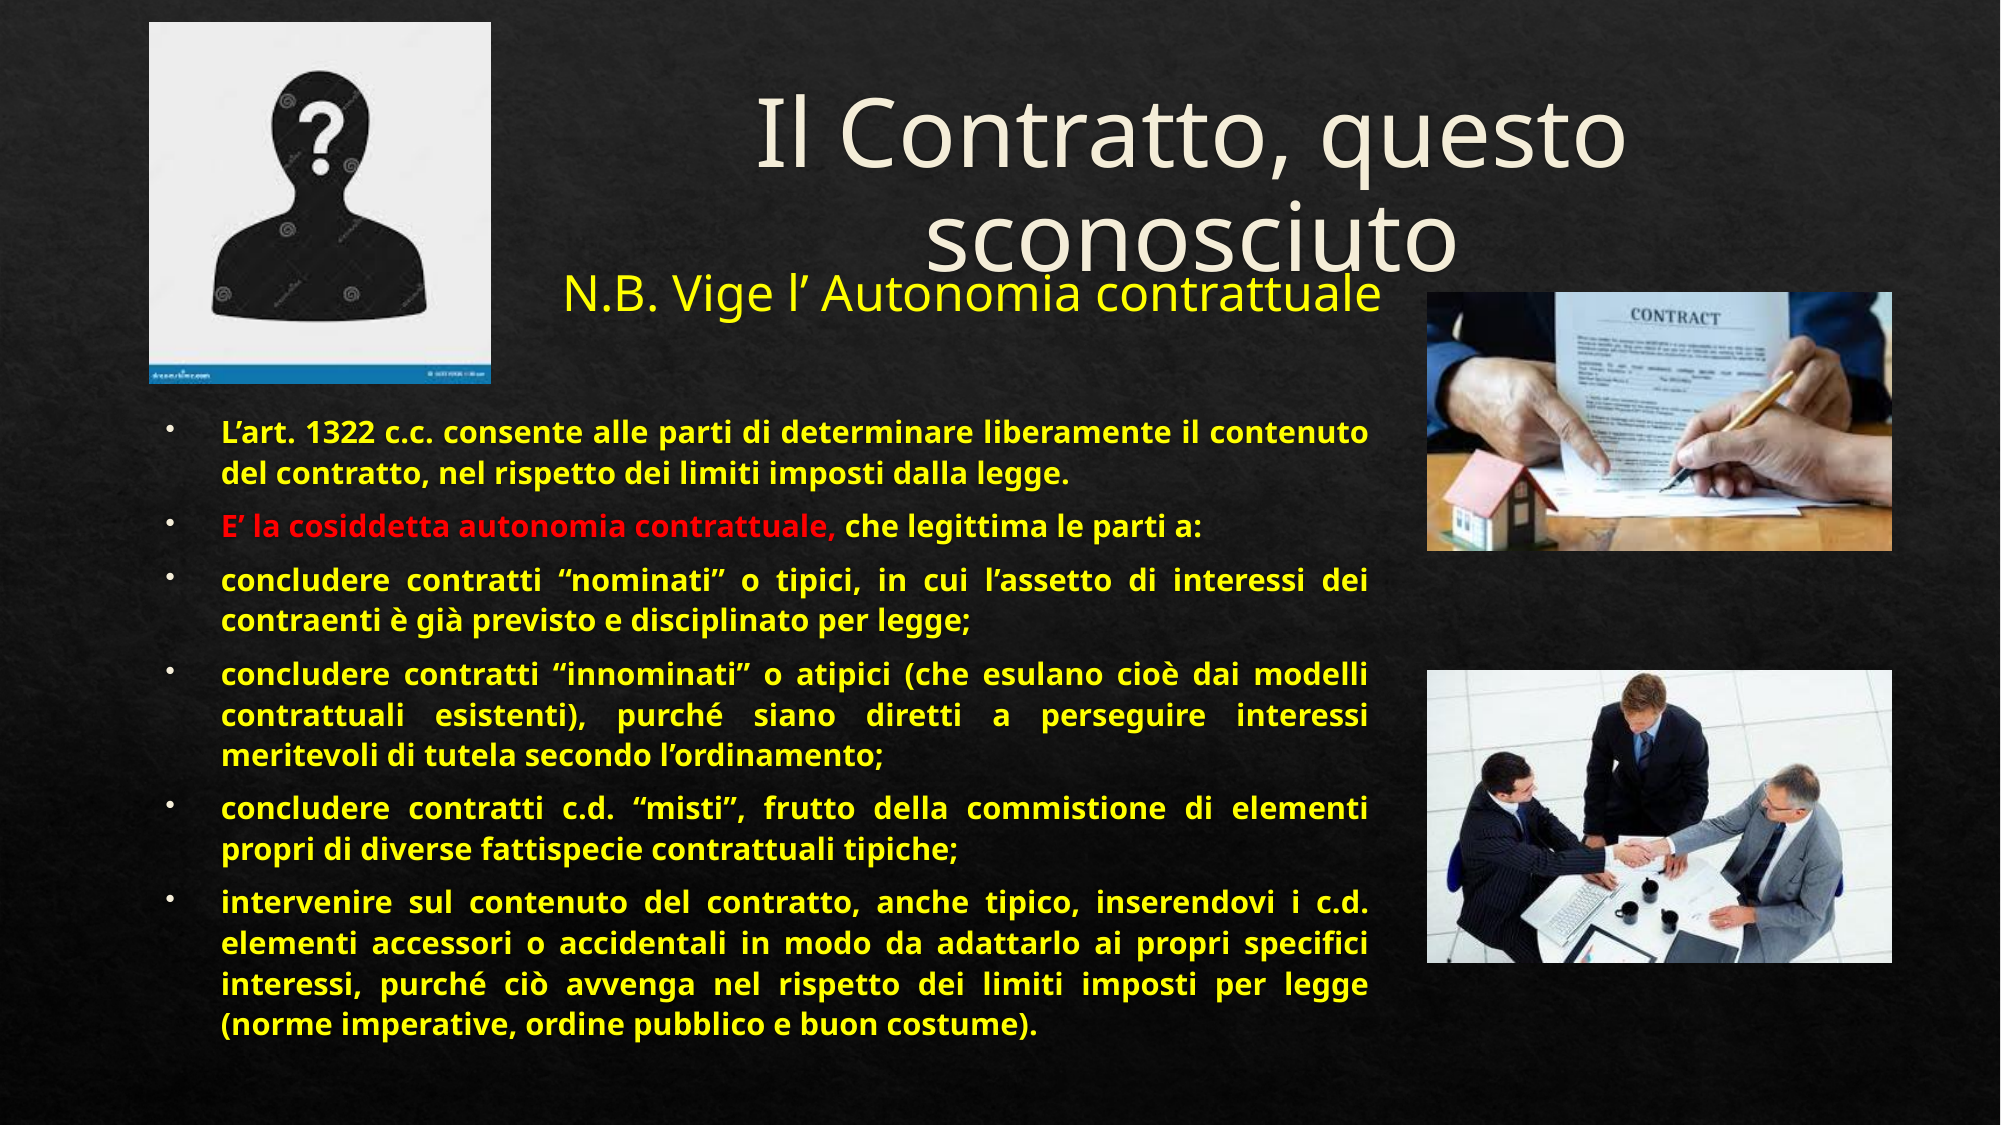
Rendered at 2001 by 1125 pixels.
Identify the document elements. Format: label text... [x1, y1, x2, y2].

picture [1427, 292, 1892, 551]
picture [149, 22, 491, 384]
text_box L’art. 1322 c.c. consente alle parti di determinare liberamente il contenuto del contratto, nel rispetto dei limiti imposti dalla legge. E’ la cosiddetta autonomia contrattuale, che legittima le parti a: concludere contratti “nominati” o tipici, in cui l’assetto di interessi dei contraenti è già previsto e disciplinato per legge; concludere contratti “innominati” o atipici (che esulano cioè dai modelli contrattuali esistenti), purché siano diretti a perseguire interessi meritevoli di tutela secondo l’ordinamento; concludere contratti c.d. “misti”, frutto della commistione di elementi propri di diverse fattispecie contrattuali tipiche; intervenire sul contenuto del contratto, anche tipico, inserendovi i c.d. elementi accessori o accidentali in modo da adattarlo ai propri specifici interessi, purché ciò avvenga nel rispetto dei limiti imposti per legge (norme imperative, ordine pubblico e buon costume). [151, 401, 1385, 1072]
text_box N.B. Vige l’ Autonomia contrattuale [547, 254, 1942, 330]
picture [1427, 670, 1892, 963]
title Il Contratto, questo sconosciuto [537, 99, 1849, 278]
